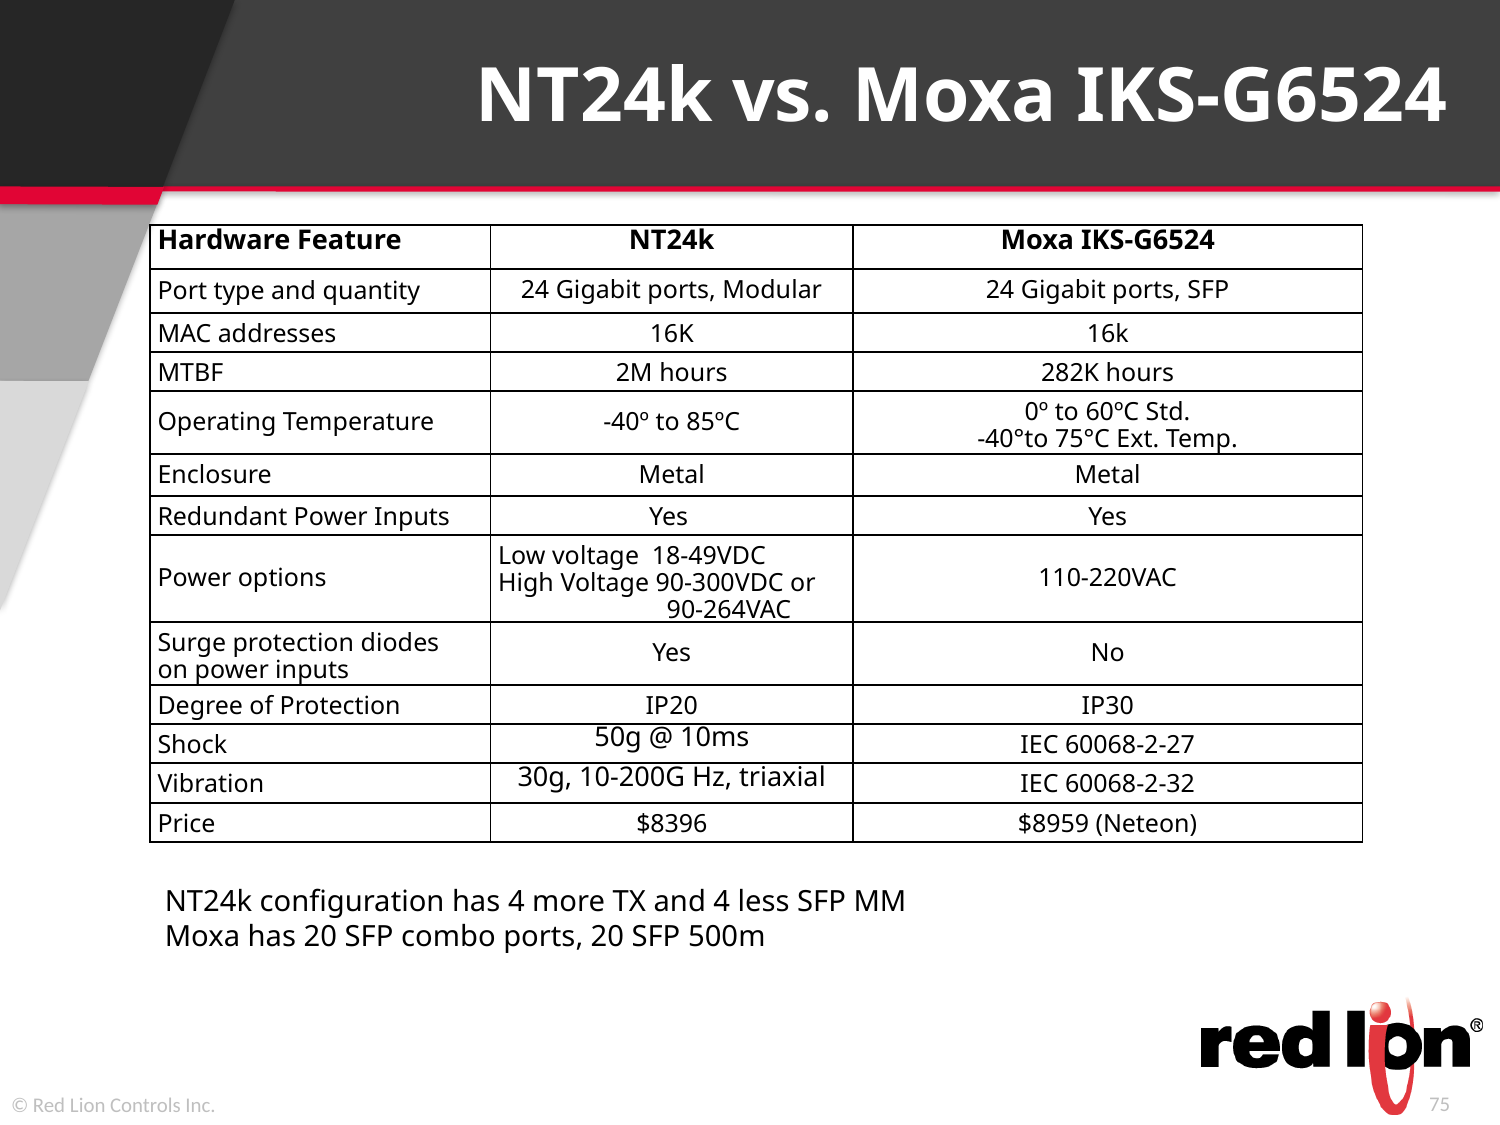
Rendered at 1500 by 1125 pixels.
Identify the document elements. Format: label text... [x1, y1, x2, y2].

table_cell $8396 [491, 804, 852, 841]
table_cell 282K hours [854, 353, 1362, 390]
table_cell Vibration [151, 764, 490, 802]
table_cell Yes [491, 497, 852, 534]
table_cell 2M hours [491, 353, 852, 390]
table_header Moxa IKS-G6524 [854, 226, 1362, 268]
table_cell 24 Gigabit ports, SFP [854, 270, 1362, 312]
table_cell 16K [491, 314, 852, 351]
table_cell No [854, 623, 1362, 684]
table_cell Yes [491, 623, 852, 684]
table_cell Low voltage 18-49VDC High Voltage 90-300VDC or 90-264VAC [491, 536, 852, 621]
table_cell Metal [491, 455, 852, 495]
picture [1201, 995, 1483, 1115]
table_cell Price [151, 804, 490, 841]
table_cell 0º to 60ºC Std. -40°to 75°C Ext. Temp. [854, 392, 1362, 453]
table_cell Metal [854, 455, 1362, 495]
table_header NT24k [491, 226, 852, 268]
table_cell Enclosure [151, 455, 490, 495]
table_cell Surge protection diodes on power inputs [151, 623, 490, 684]
table_cell Redundant Power Inputs [151, 497, 490, 534]
text_box NT24k configuration has 4 more TX and 4 less SFP MM Moxa has 20 SFP combo ports, 20 SFP 500m [150, 874, 1366, 1005]
list NT24k vs. Moxa IKS-G6524 [198, 35, 1463, 148]
table_cell 16k [854, 314, 1362, 351]
table_cell MTBF [151, 353, 490, 390]
table_cell Port type and quantity [151, 270, 490, 312]
table_cell 110-220VAC [854, 536, 1362, 621]
table_cell Degree of Protection [151, 686, 490, 723]
text_box [267, 163, 651, 224]
table_cell 24 Gigabit ports, Modular [491, 270, 852, 312]
table_cell Power options [151, 536, 490, 621]
table_cell IEC 60068-2-27 [854, 725, 1362, 762]
table_cell Yes [854, 497, 1362, 534]
table_cell 50g @ 10ms [491, 725, 852, 762]
table_cell $8959 (Neteon) [854, 804, 1362, 841]
table_cell IP30 [854, 686, 1362, 723]
table_cell MAC addresses [151, 314, 490, 351]
table_cell Operating Temperature [151, 392, 490, 453]
table_cell IP20 [491, 686, 852, 723]
table_cell IEC 60068-2-32 [854, 764, 1362, 802]
table_cell Shock [151, 725, 490, 762]
table_header Hardware Feature [151, 226, 490, 268]
table_cell 30g, 10-200G Hz, triaxial [491, 764, 852, 802]
table_cell -40º to 85ºC [491, 392, 852, 453]
